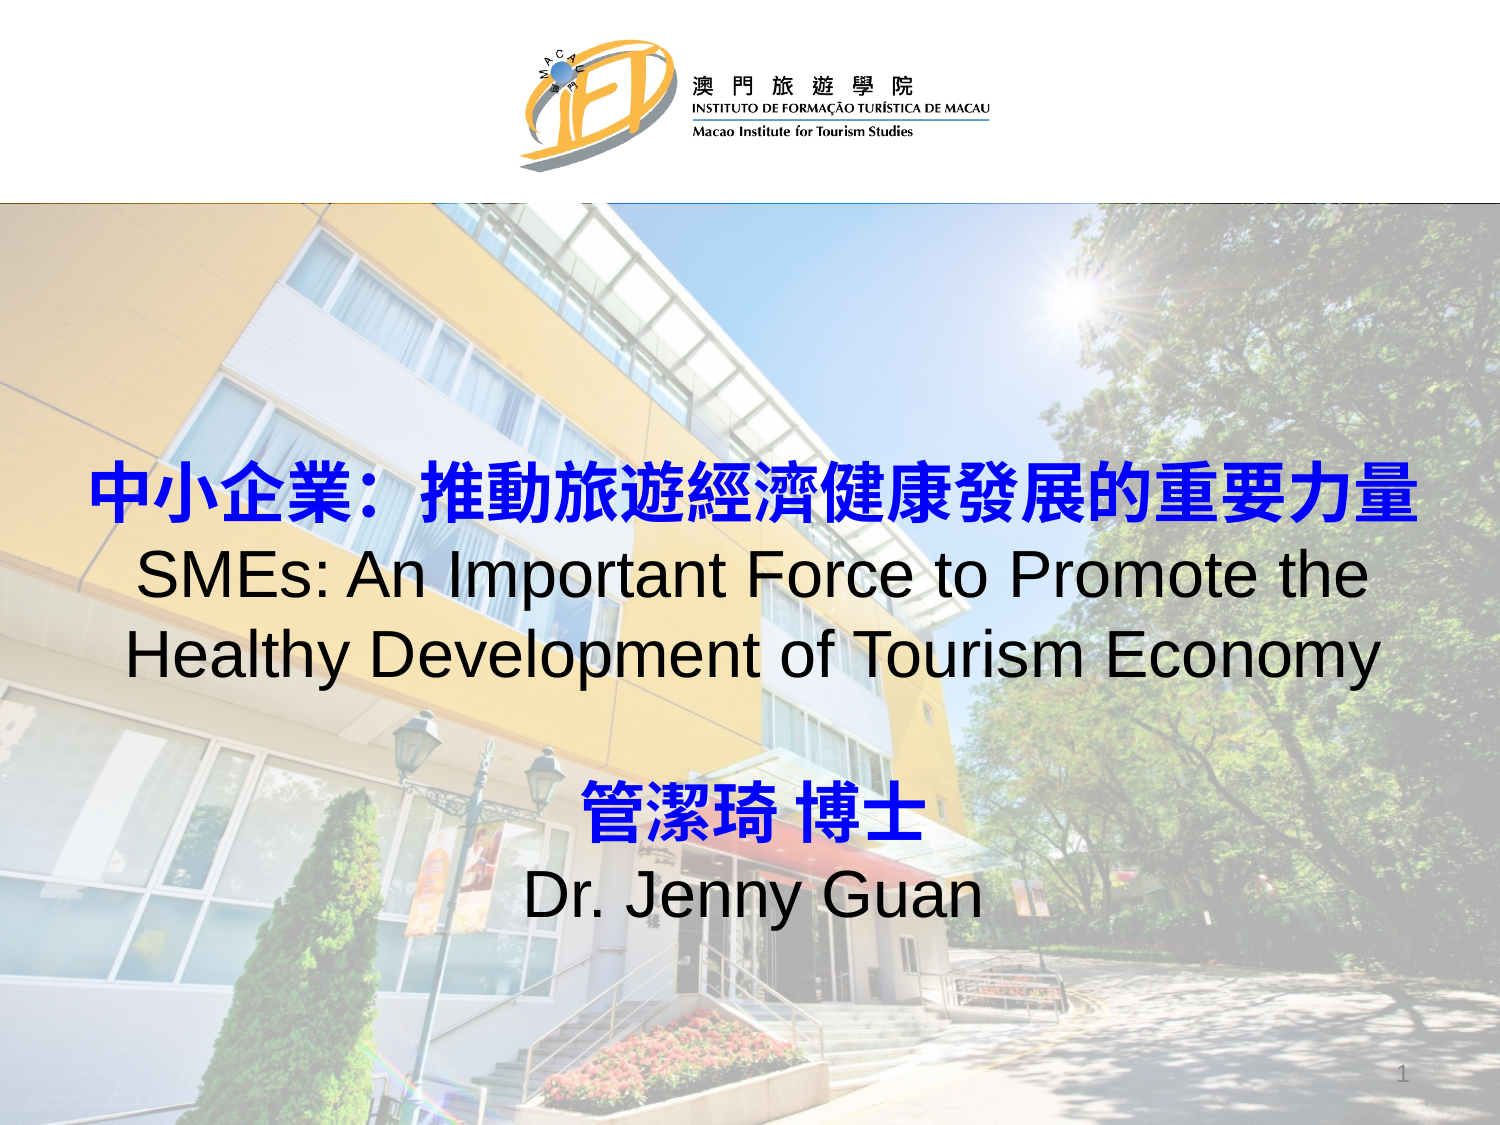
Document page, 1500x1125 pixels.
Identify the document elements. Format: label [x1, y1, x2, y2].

picture [498, 18, 1009, 192]
picture [0, 203, 1500, 1125]
